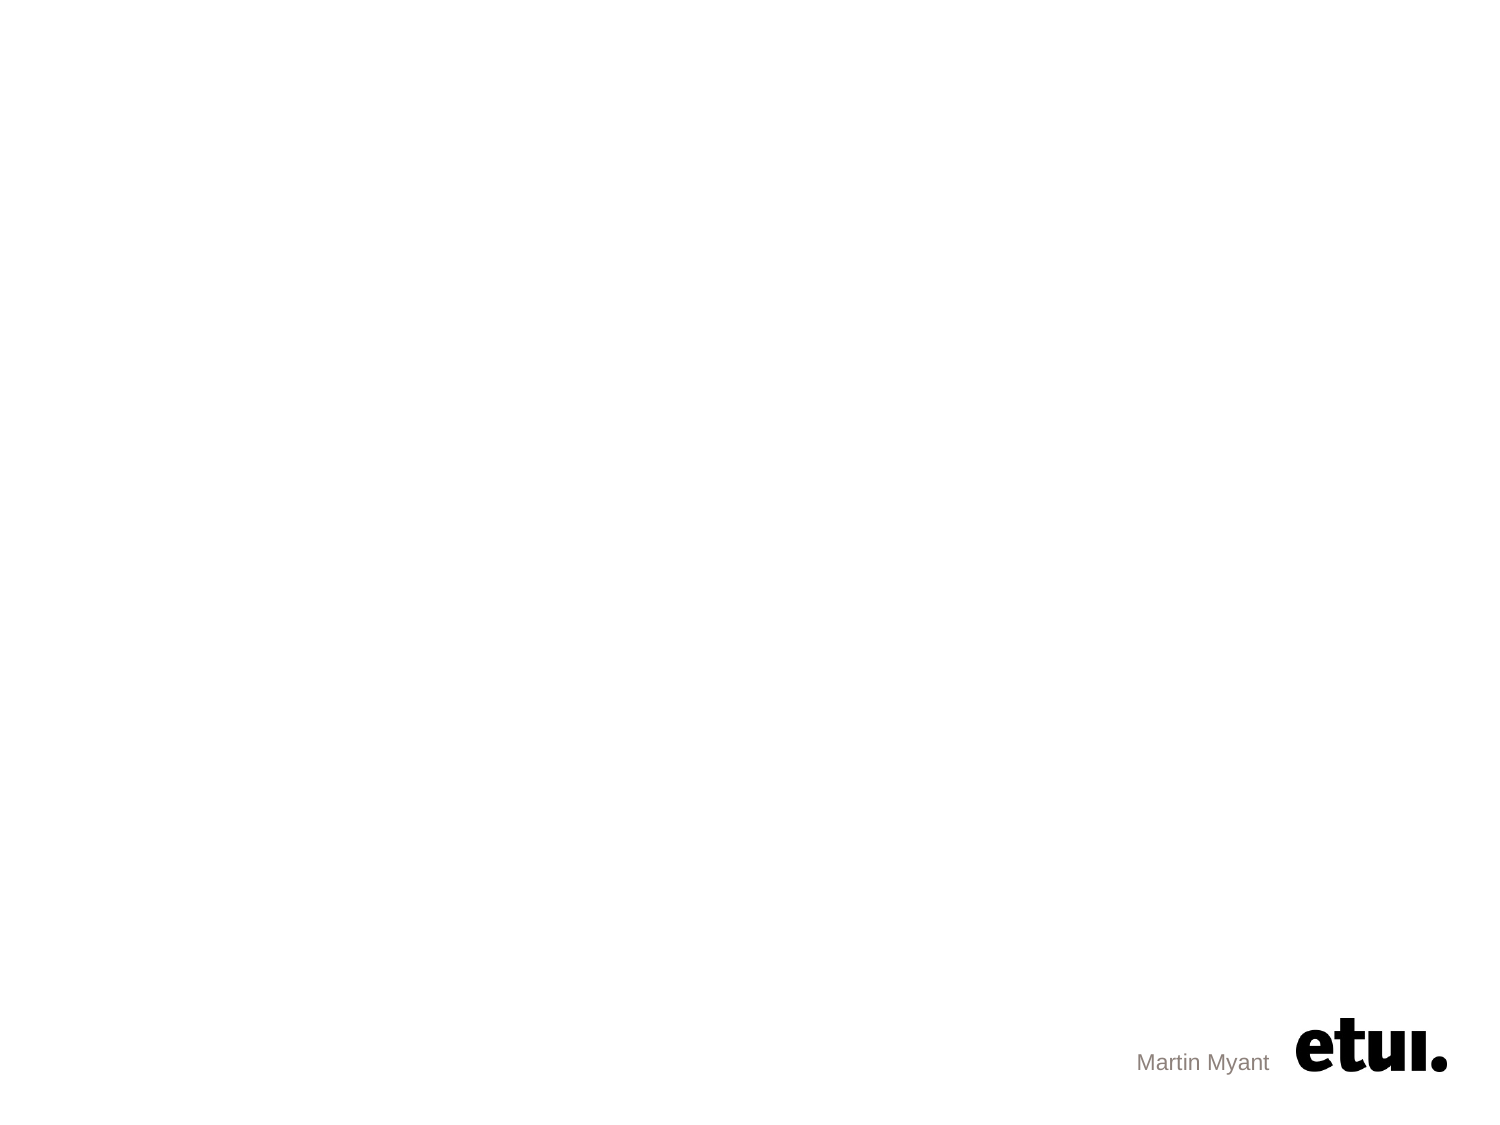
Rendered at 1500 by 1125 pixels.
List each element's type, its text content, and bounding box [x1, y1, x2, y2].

footer Martin Myant [525, 1023, 1270, 1076]
picture [1296, 1018, 1447, 1072]
